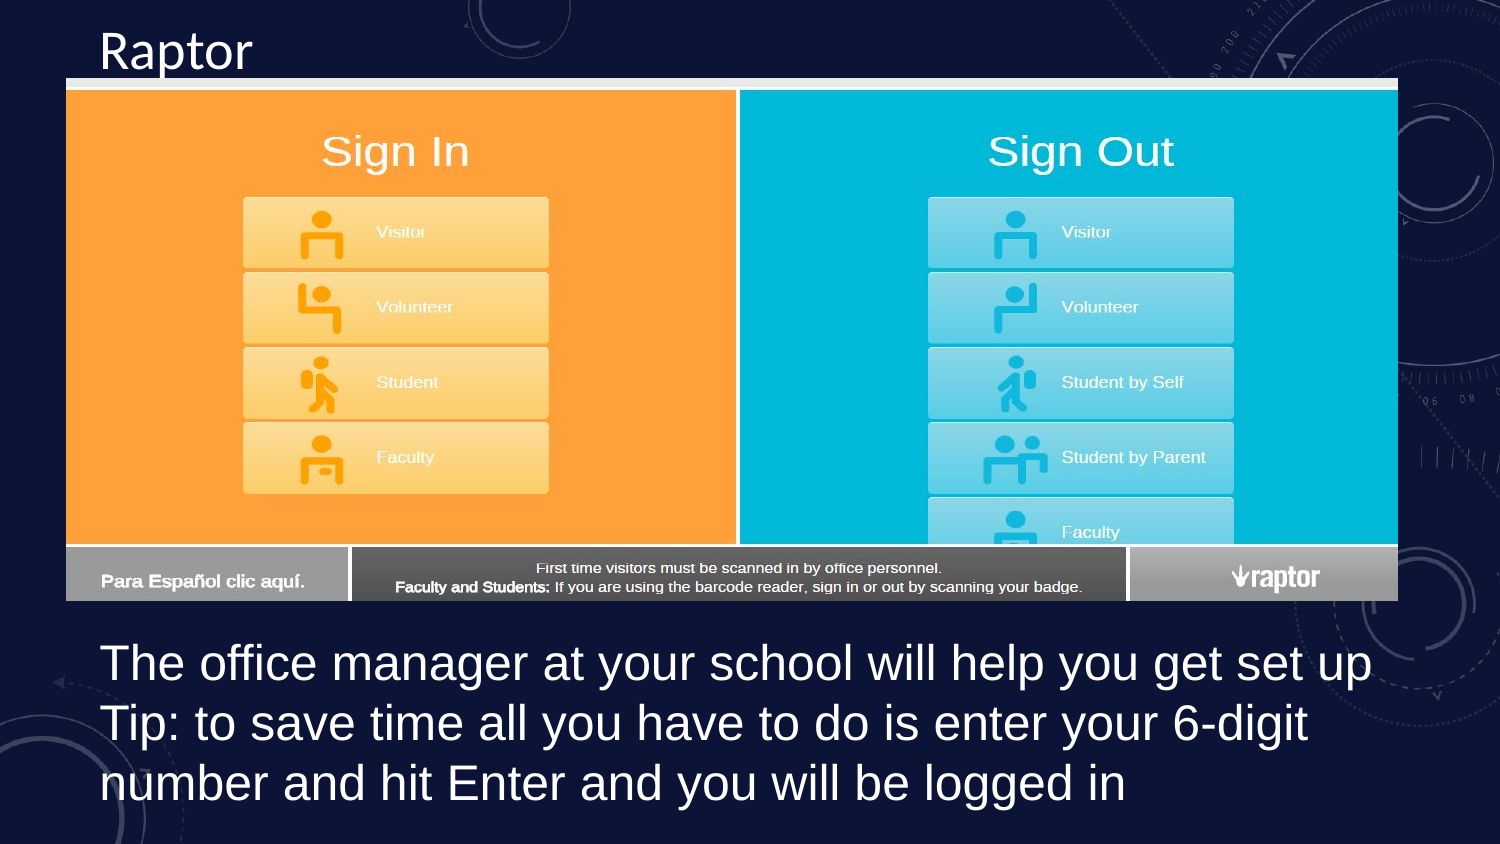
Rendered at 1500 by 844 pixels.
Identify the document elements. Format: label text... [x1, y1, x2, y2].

text_box The office manager at your school will help you get set up Tip: to save time all you have to do is enter your 6-digit number and hit Enter and you will be logged in [84, 615, 1459, 816]
title Raptor [84, 0, 1331, 77]
picture [0, 0, 1500, 844]
